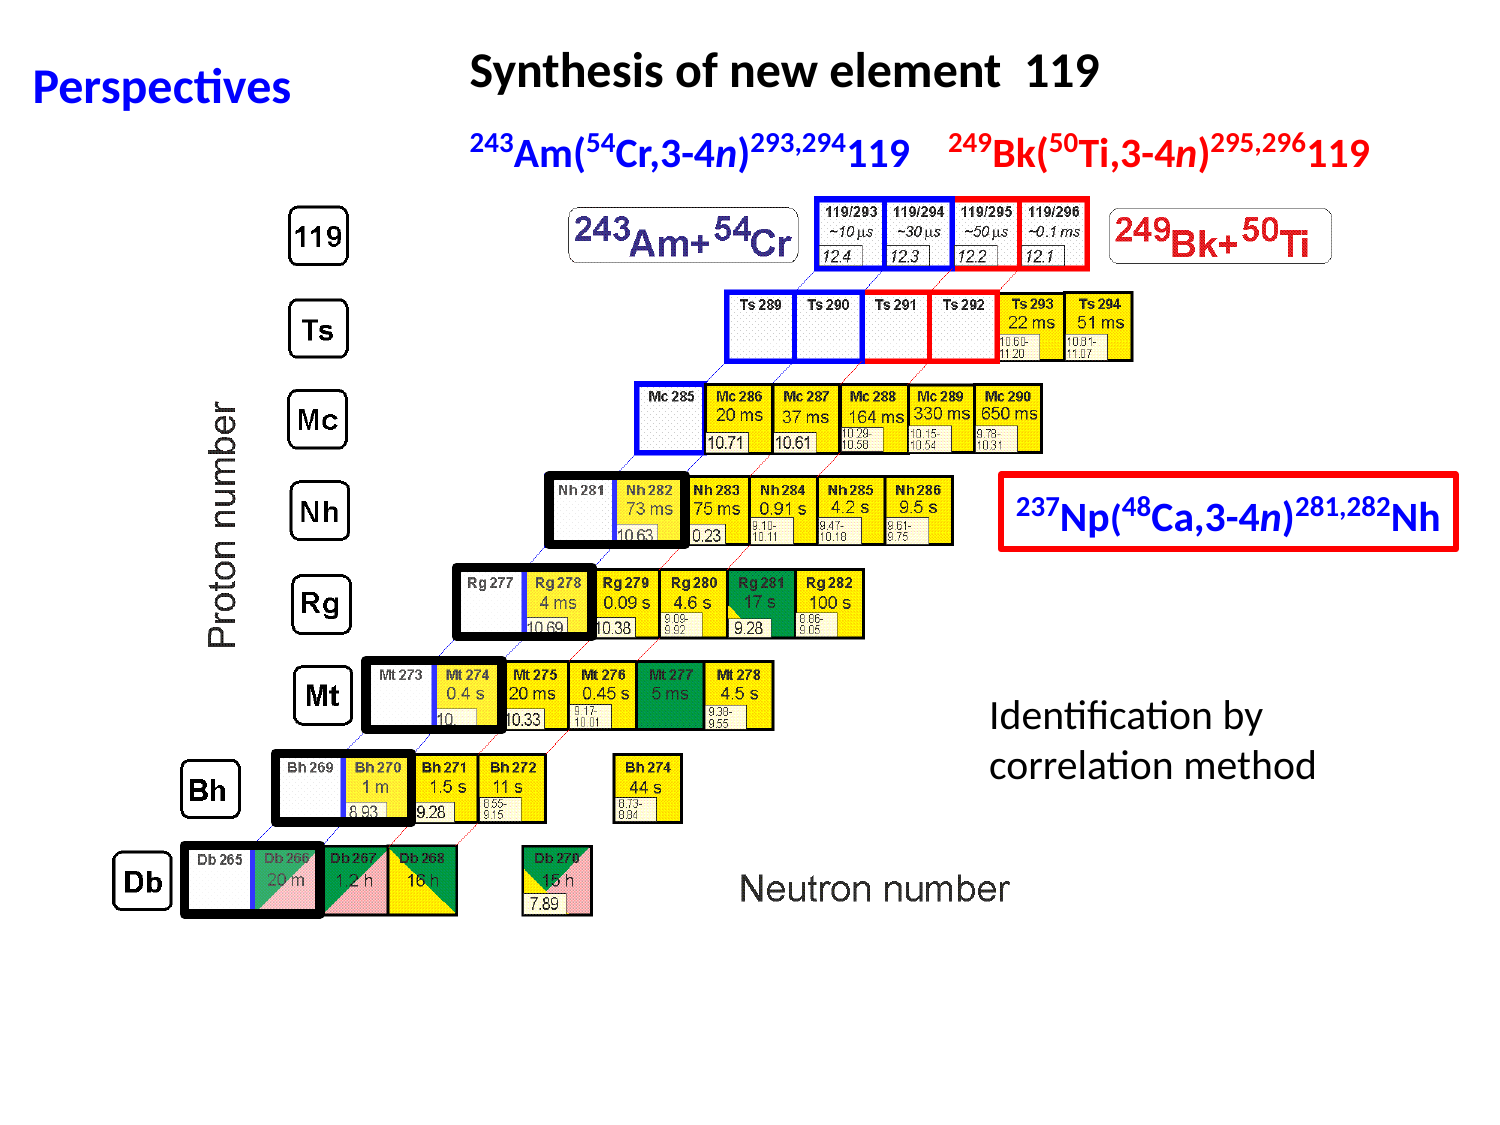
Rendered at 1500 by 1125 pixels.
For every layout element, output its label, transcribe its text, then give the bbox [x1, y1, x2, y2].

text_box Synthesis of new element 119 243Am(54Cr,3-4n)293,294119 249Bk(50Ti,3-4n)295,296119 [454, 19, 1459, 197]
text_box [184, 474, 1471, 915]
text_box Perspectives [17, 30, 384, 138]
picture [111, 196, 1333, 918]
